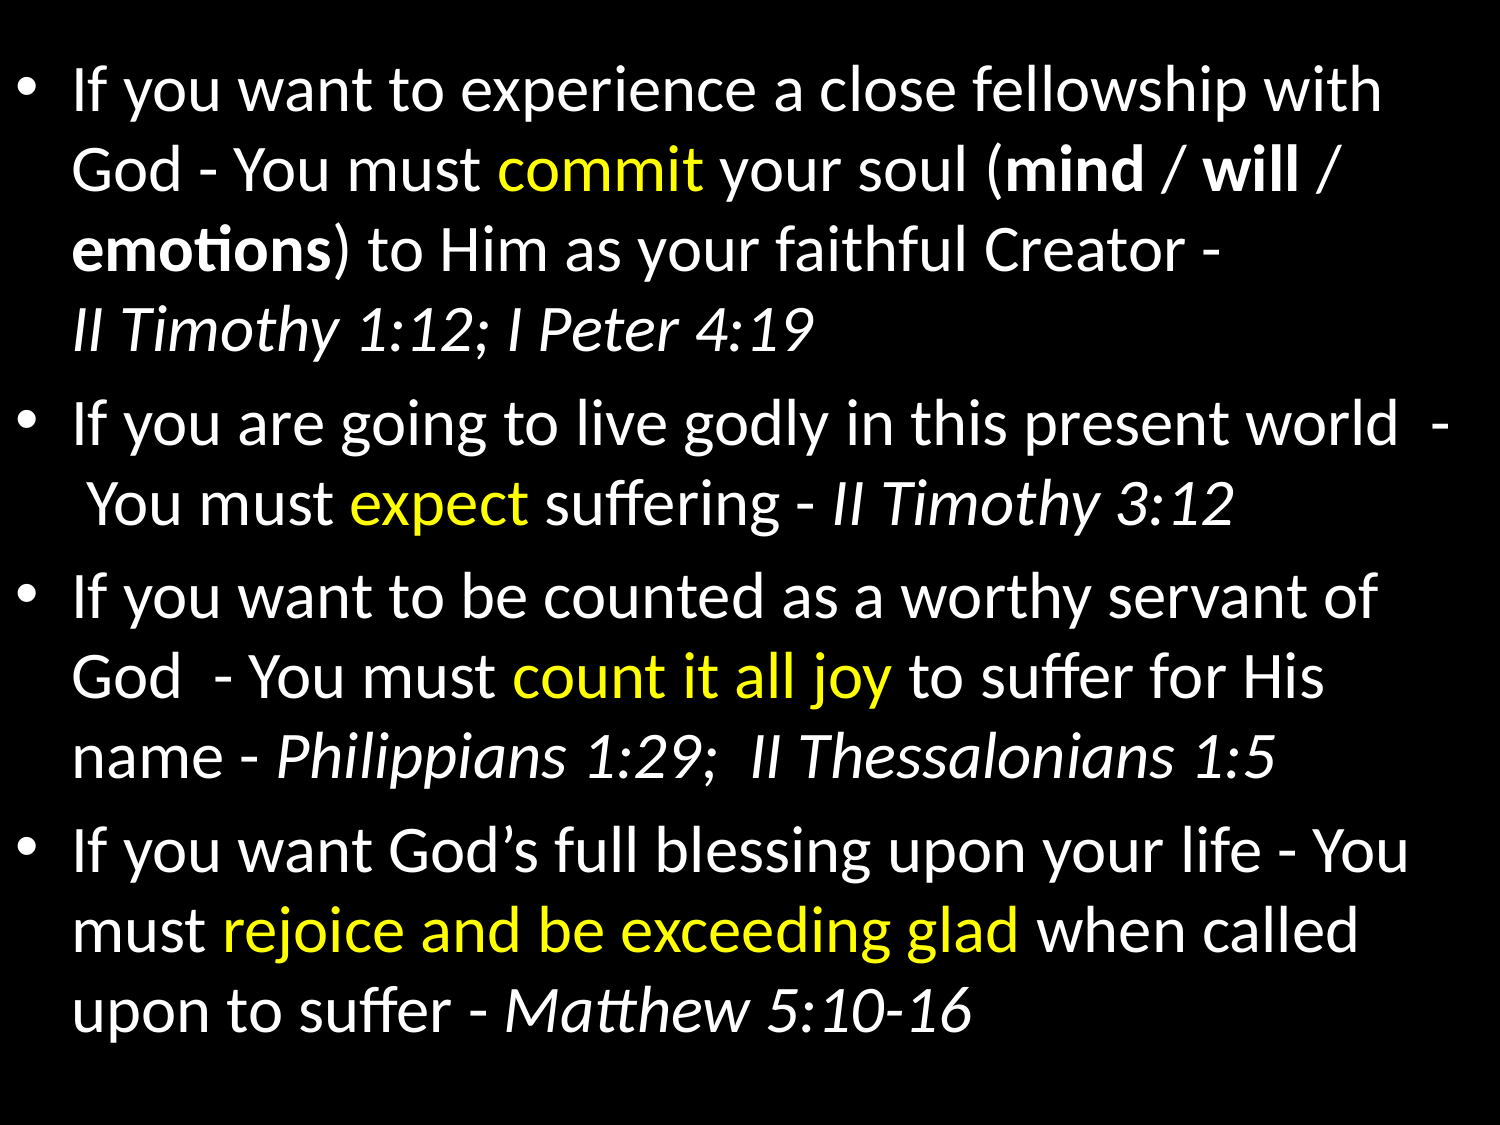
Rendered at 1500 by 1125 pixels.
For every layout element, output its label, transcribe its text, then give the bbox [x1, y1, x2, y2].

list If you want to experience a close fellowship with God - You must commit your soul (mind / will / emotions) to Him as your faithful Creator - II Timothy 1:12; I Peter 4:19 If you are going to live godly in this present world - You must expect suffering - II Timothy 3:12 If you want to be counted as a worthy servant of God - You must count it all joy to suffer for His name - Philippians 1:29; II Thessalonians 1:5 If you want God’s full blessing upon your life - You must rejoice and be exceeding glad when called upon to suffer - Matthew 5:10-16 [0, 37, 1475, 1125]
